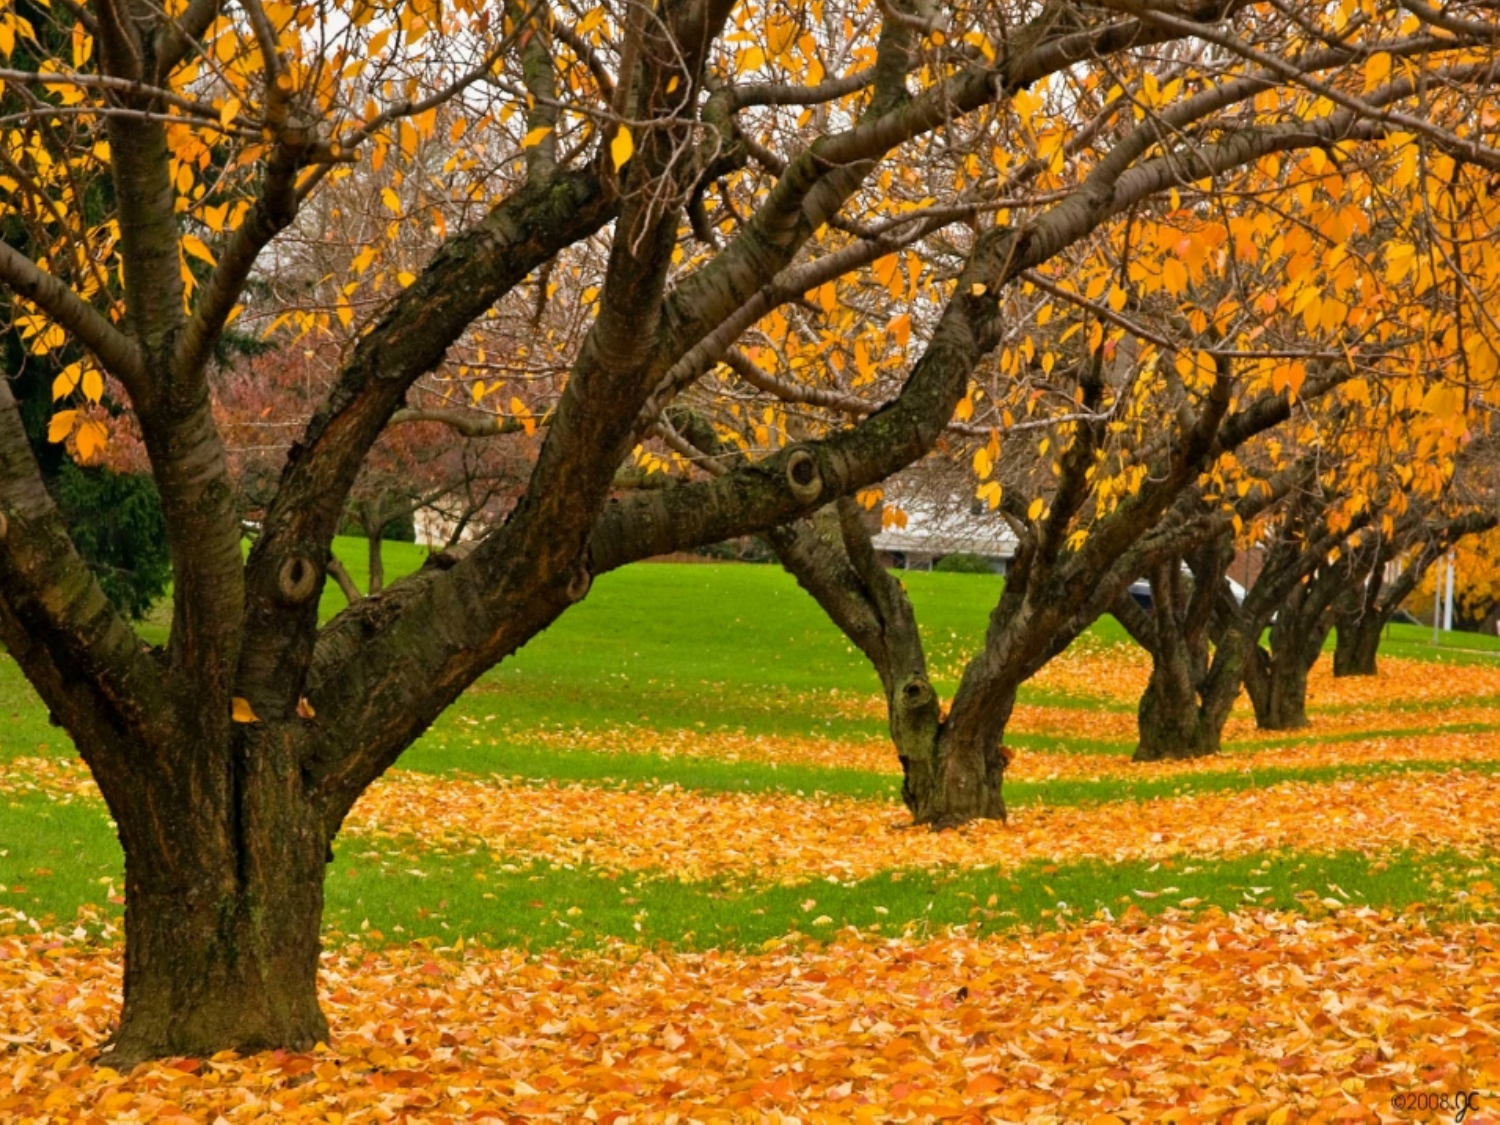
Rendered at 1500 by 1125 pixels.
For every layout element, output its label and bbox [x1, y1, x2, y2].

list [0, 0, 1500, 1125]
